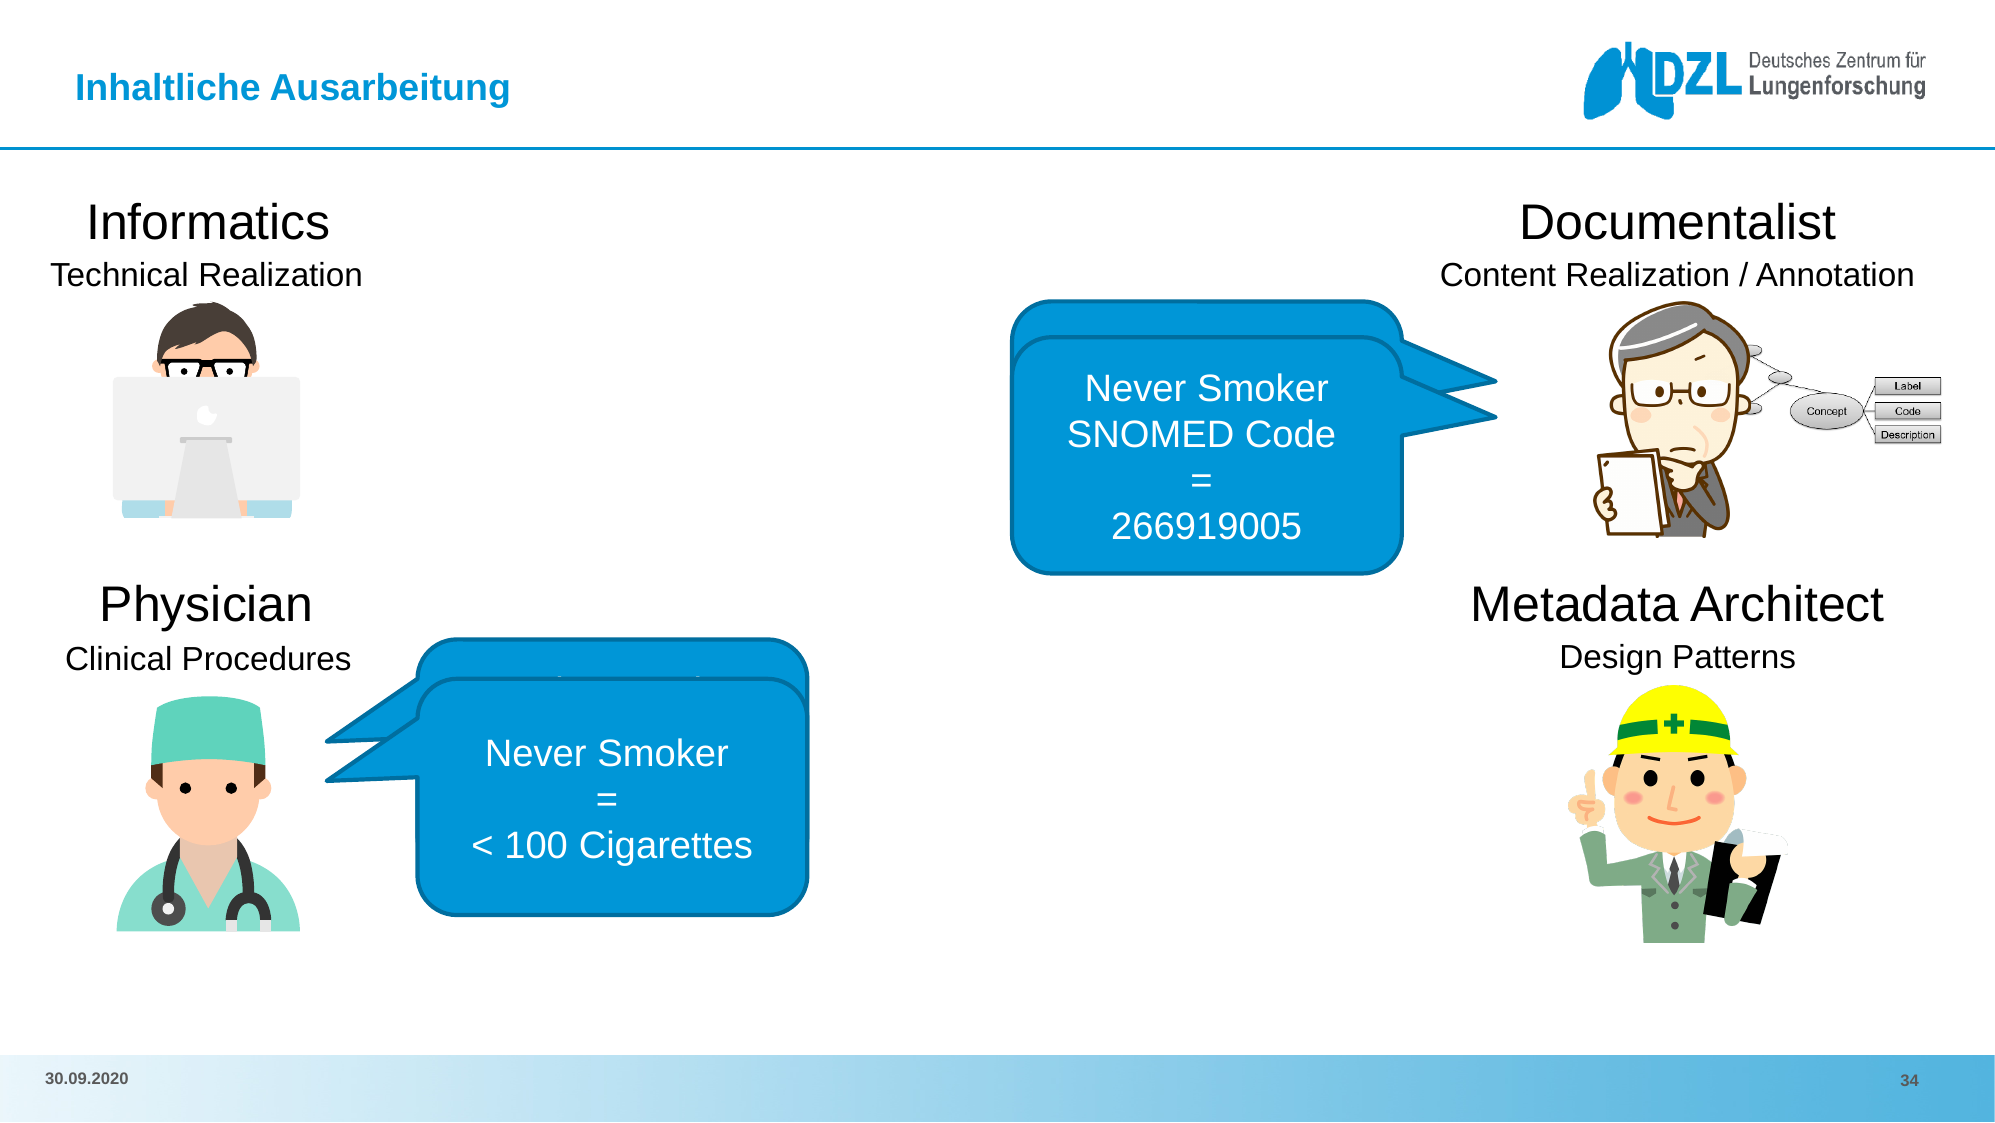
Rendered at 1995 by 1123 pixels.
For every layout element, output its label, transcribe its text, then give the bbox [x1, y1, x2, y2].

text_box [1453, 563, 1903, 684]
text_box Never Smoker SNOMED Code = 266919005 [1009, 335, 1417, 576]
text_box Never Smoker = < 100 Cigarettes [373, 676, 810, 918]
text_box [1422, 181, 1943, 538]
picture [1665, 62, 1675, 85]
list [1567, 685, 1788, 944]
text_box Active Smoker Passive Smoker Ex Smoker Never Smoker [373, 637, 810, 742]
text_box Never Smoker = 0 Cigarettes? [1009, 299, 1417, 380]
title Inhaltliche Ausarbeitung [63, 57, 1607, 126]
picture [1574, 30, 1941, 137]
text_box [48, 563, 369, 933]
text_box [33, 181, 380, 520]
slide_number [34, 1061, 223, 1109]
picture [0, 1055, 1995, 1122]
